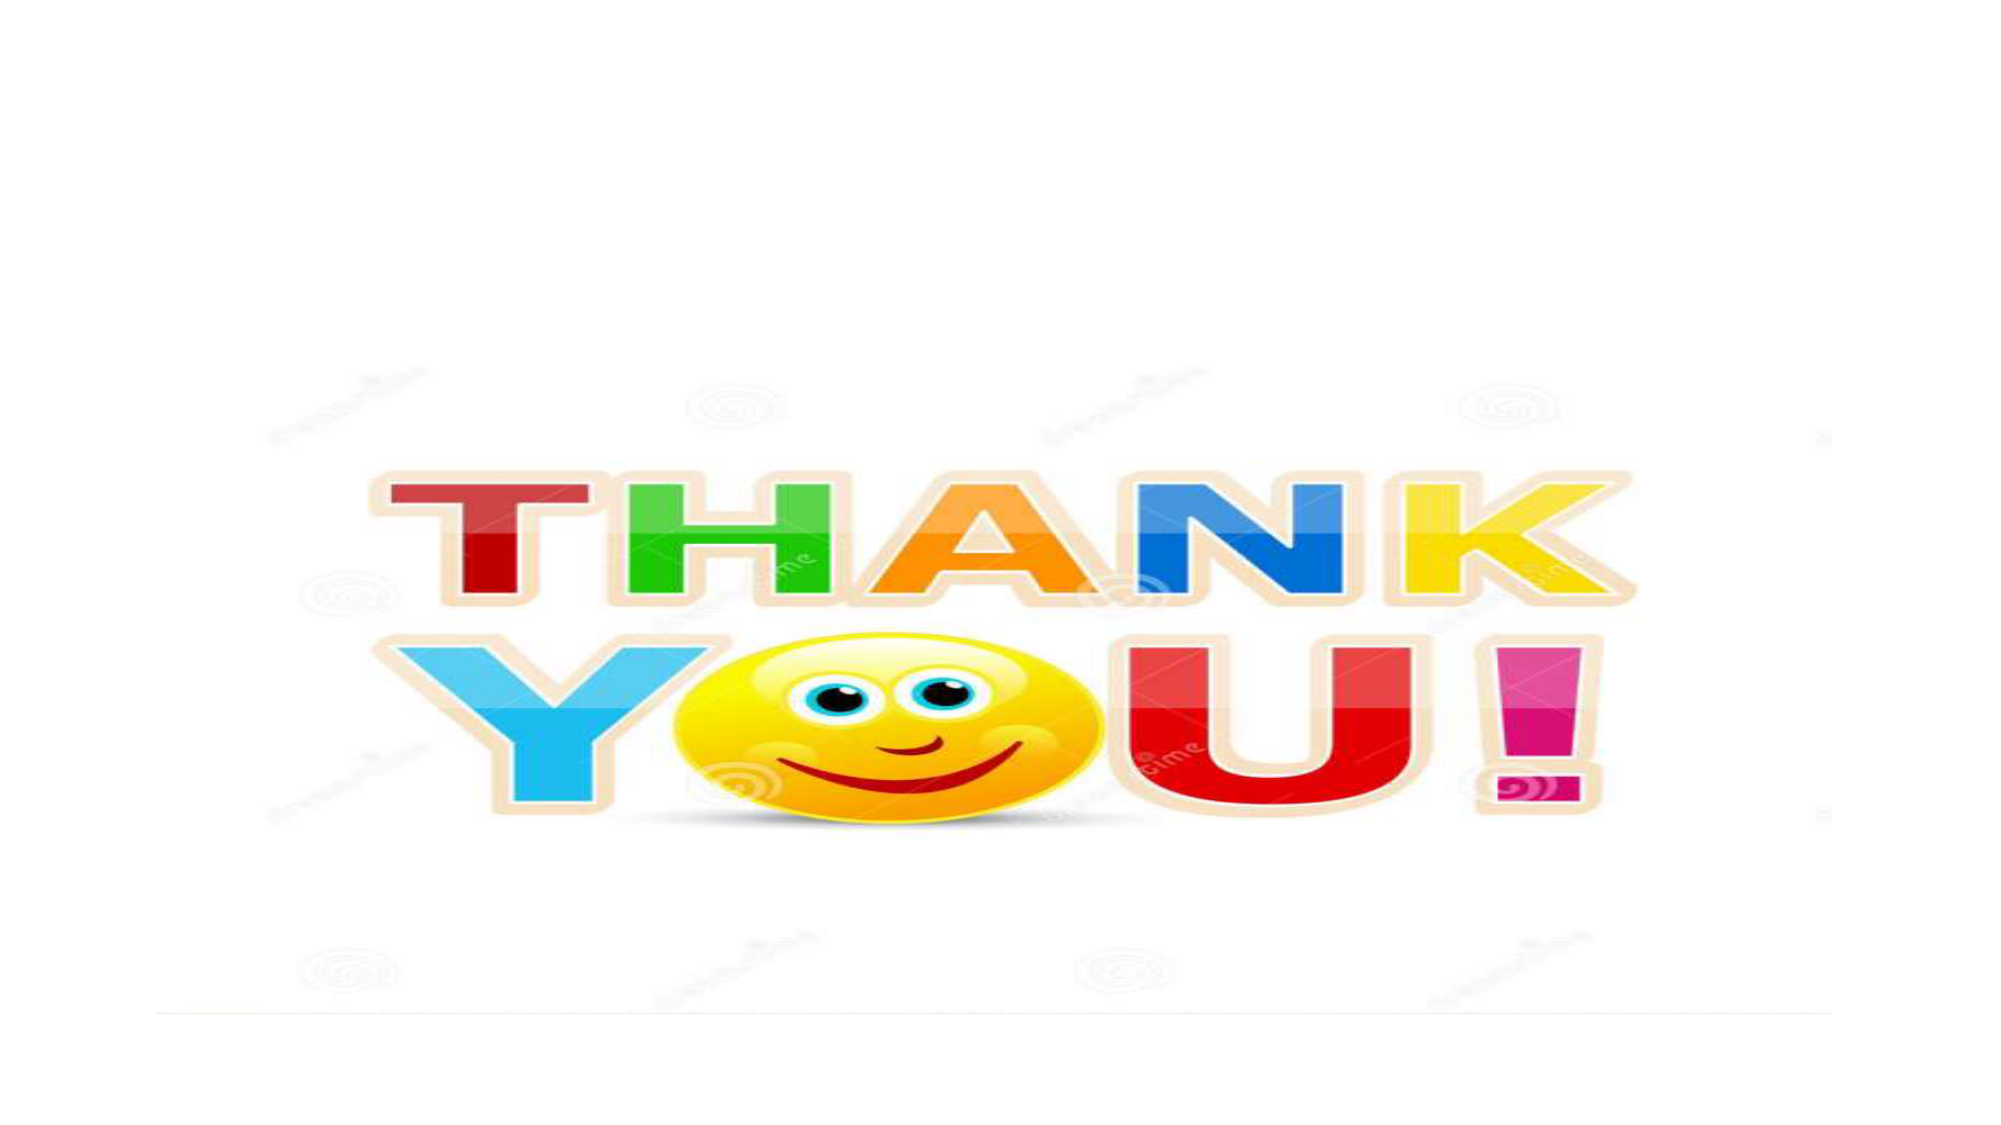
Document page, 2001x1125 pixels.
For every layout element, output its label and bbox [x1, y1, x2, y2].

list [156, 299, 1832, 1014]
